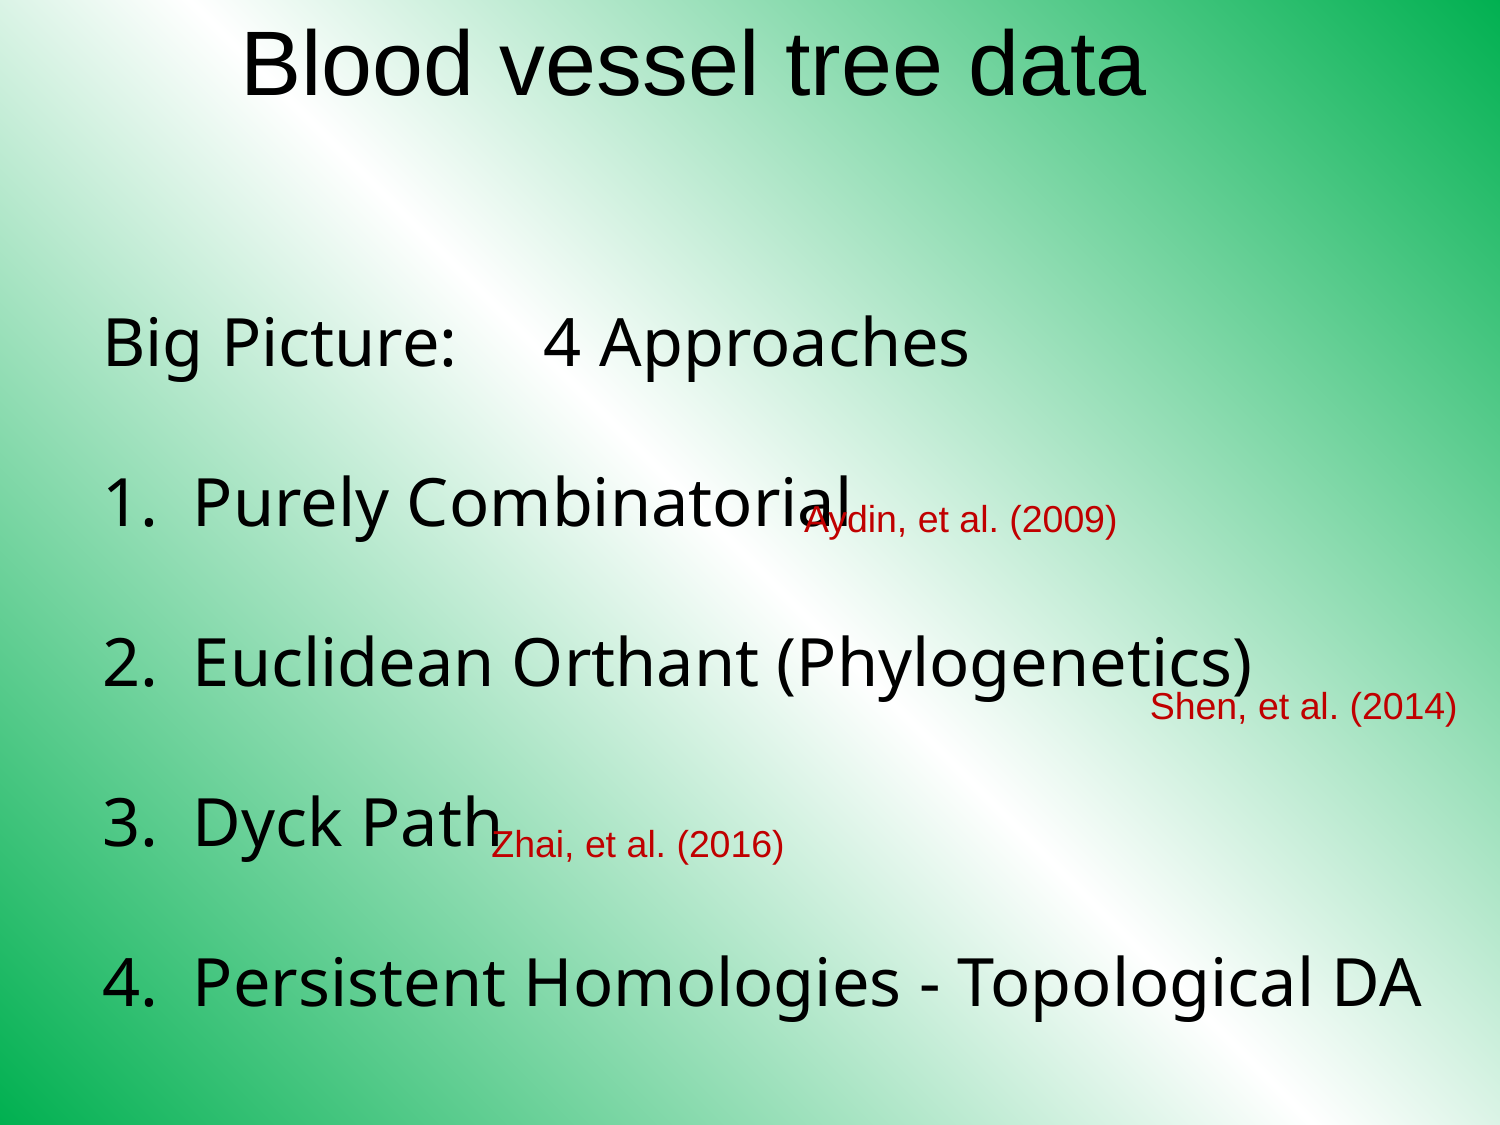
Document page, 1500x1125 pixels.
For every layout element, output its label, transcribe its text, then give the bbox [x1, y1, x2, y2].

title Blood vessel tree data [225, 0, 1386, 131]
text_box Aydin, et al. (2009) [789, 487, 1133, 548]
text_box Shen, et al. (2014) [1135, 674, 1474, 735]
text_box Big Picture: 4 Approaches Purely Combinatorial Euclidean Orthant (Phylogenetics) Dyck Path Persistent Homologies - Topological DA [87, 212, 1450, 1027]
text_box Zhai, et al. (2016) [476, 812, 800, 873]
